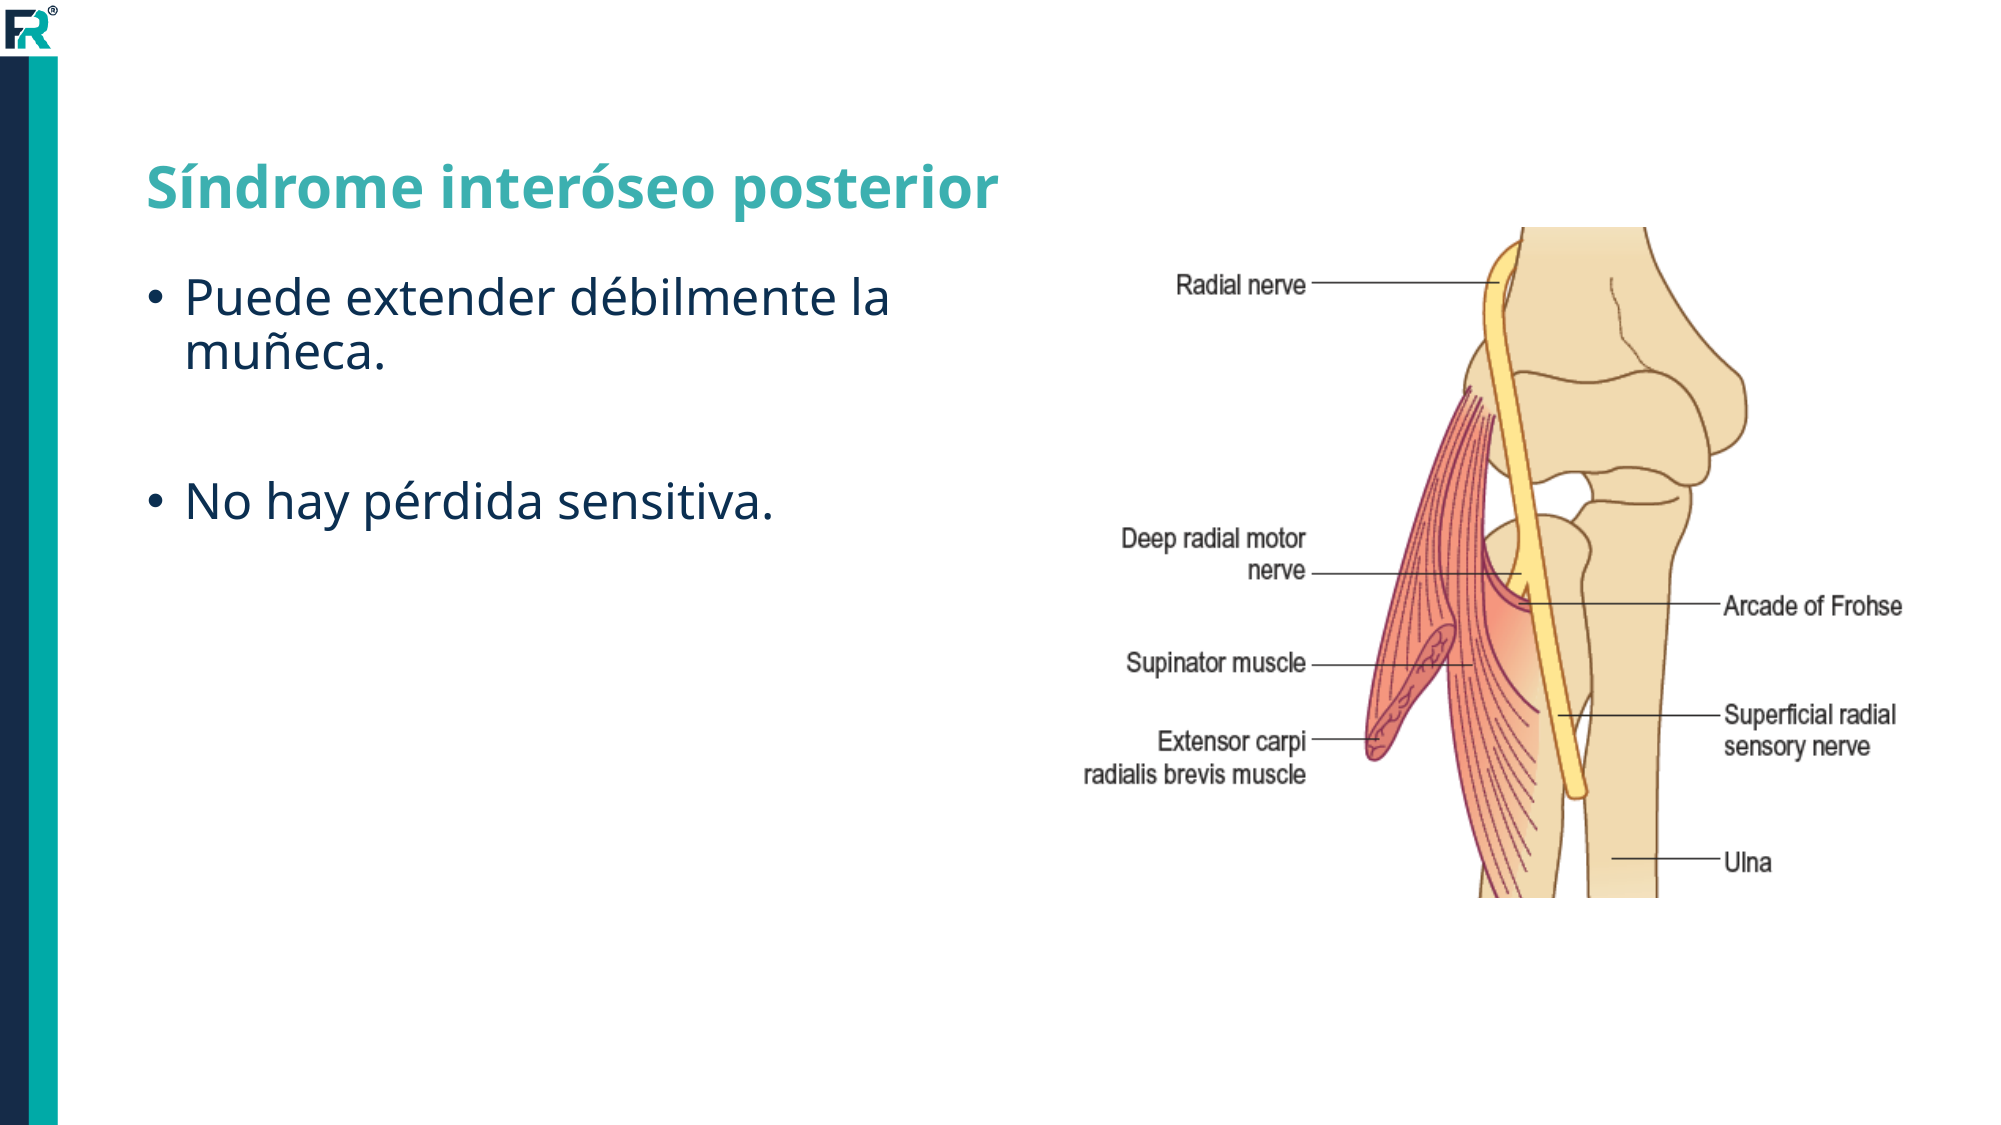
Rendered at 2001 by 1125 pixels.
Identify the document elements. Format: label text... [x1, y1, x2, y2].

picture [0, 0, 2001, 1125]
title Síndrome interóseo posterior [131, 91, 1496, 288]
list Puede extender débilmente la muñeca. No hay pérdida sensitiva. [131, 264, 929, 728]
